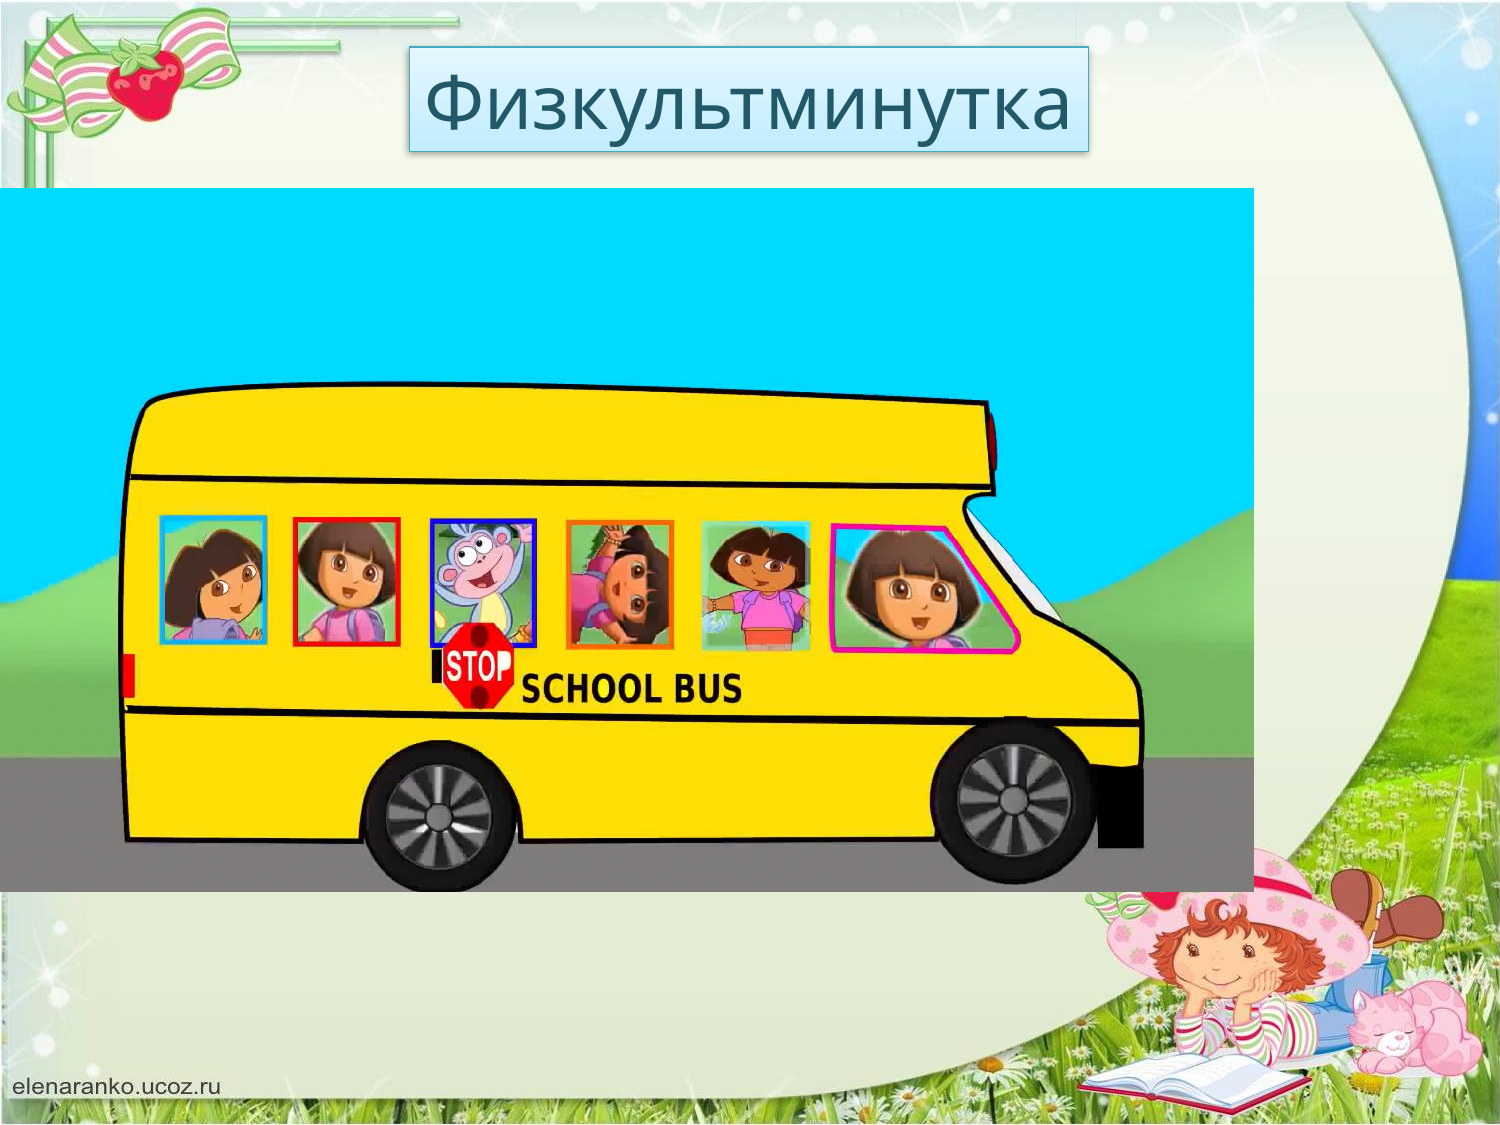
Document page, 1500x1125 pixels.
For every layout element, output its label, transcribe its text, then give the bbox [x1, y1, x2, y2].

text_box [0, 187, 1255, 894]
text_box Физкультминутка [409, 46, 1089, 152]
picture [0, 0, 1500, 1125]
